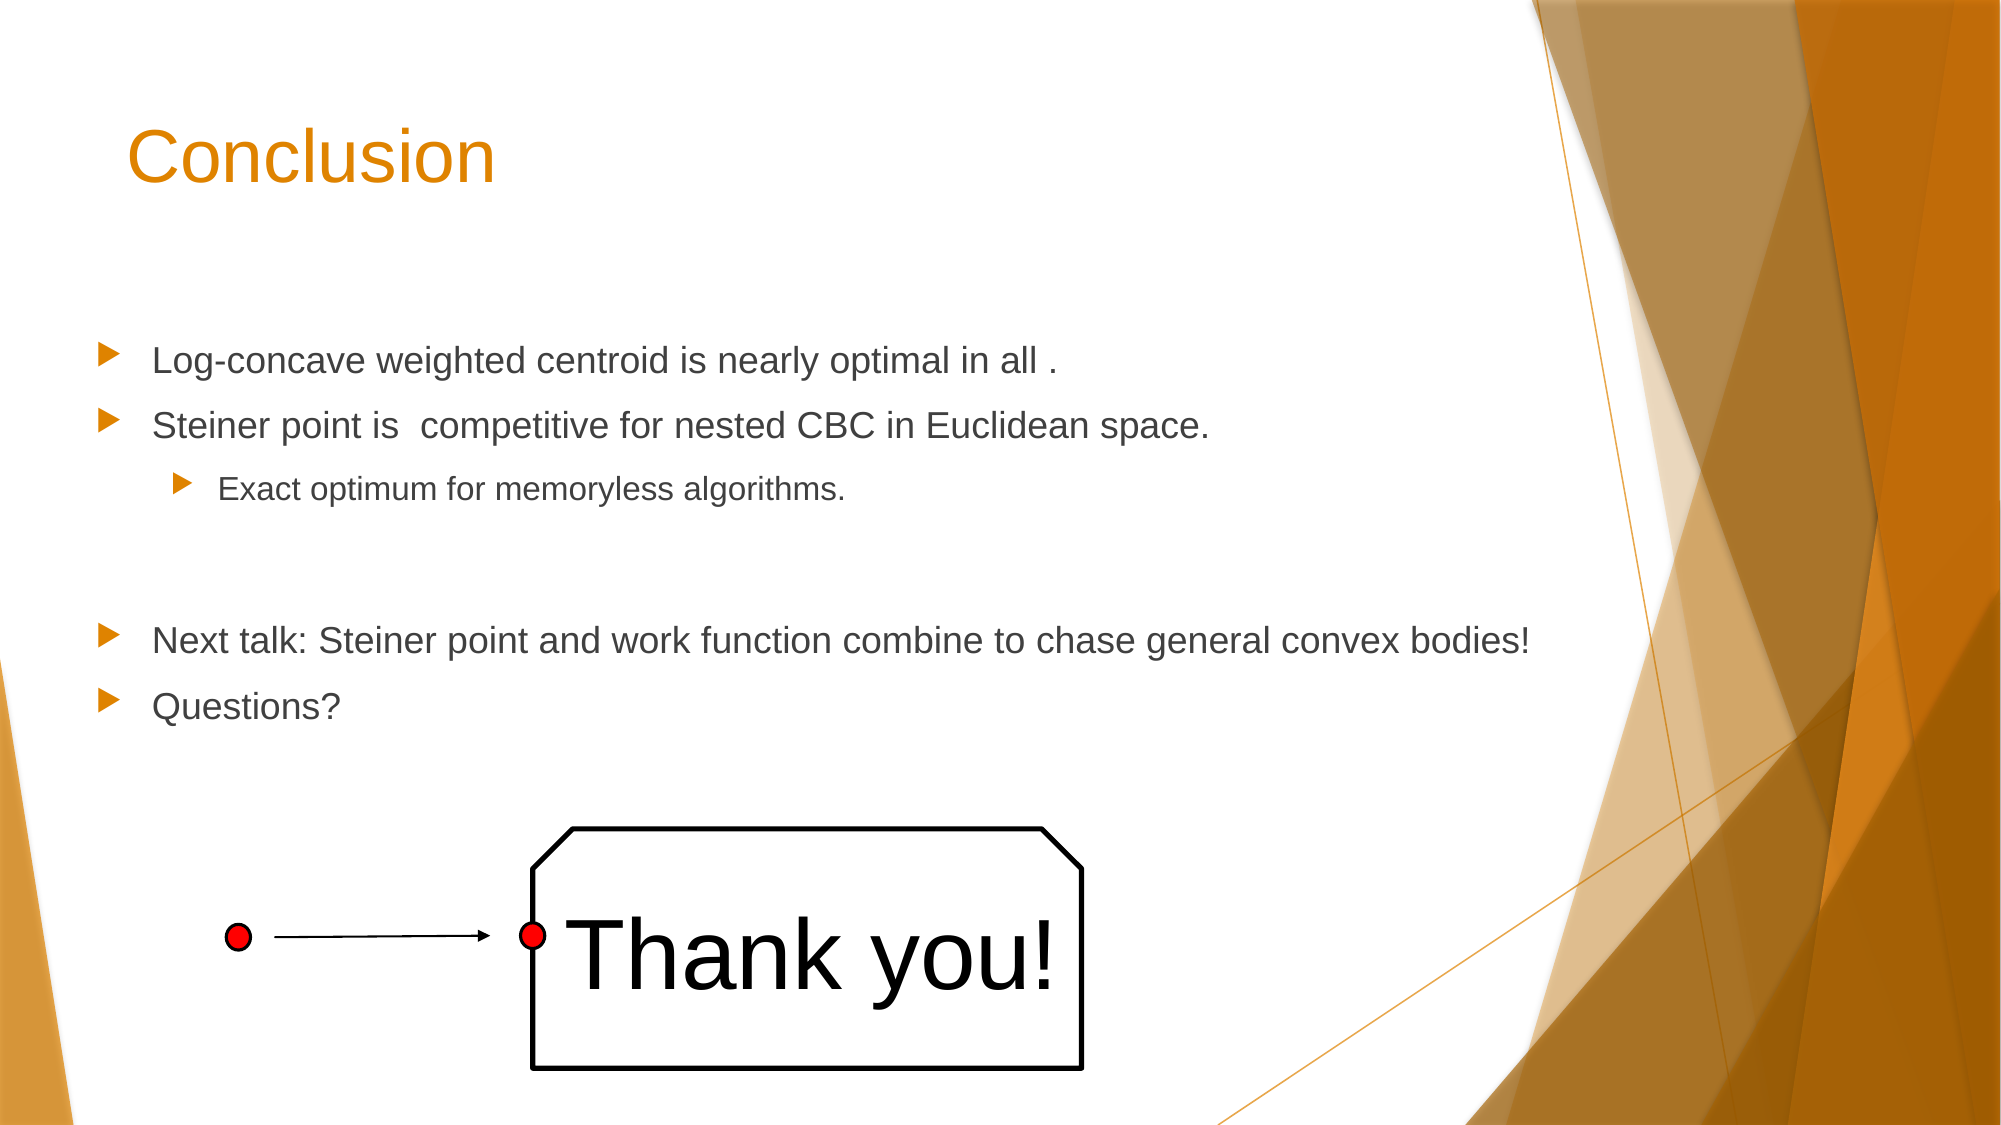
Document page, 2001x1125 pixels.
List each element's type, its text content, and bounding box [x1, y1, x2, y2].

text_box Thank you! [550, 881, 1128, 1017]
text_box [224, 922, 253, 952]
text_box [518, 921, 547, 951]
title Conclusion [111, 99, 1522, 317]
text_box [531, 827, 1084, 1070]
